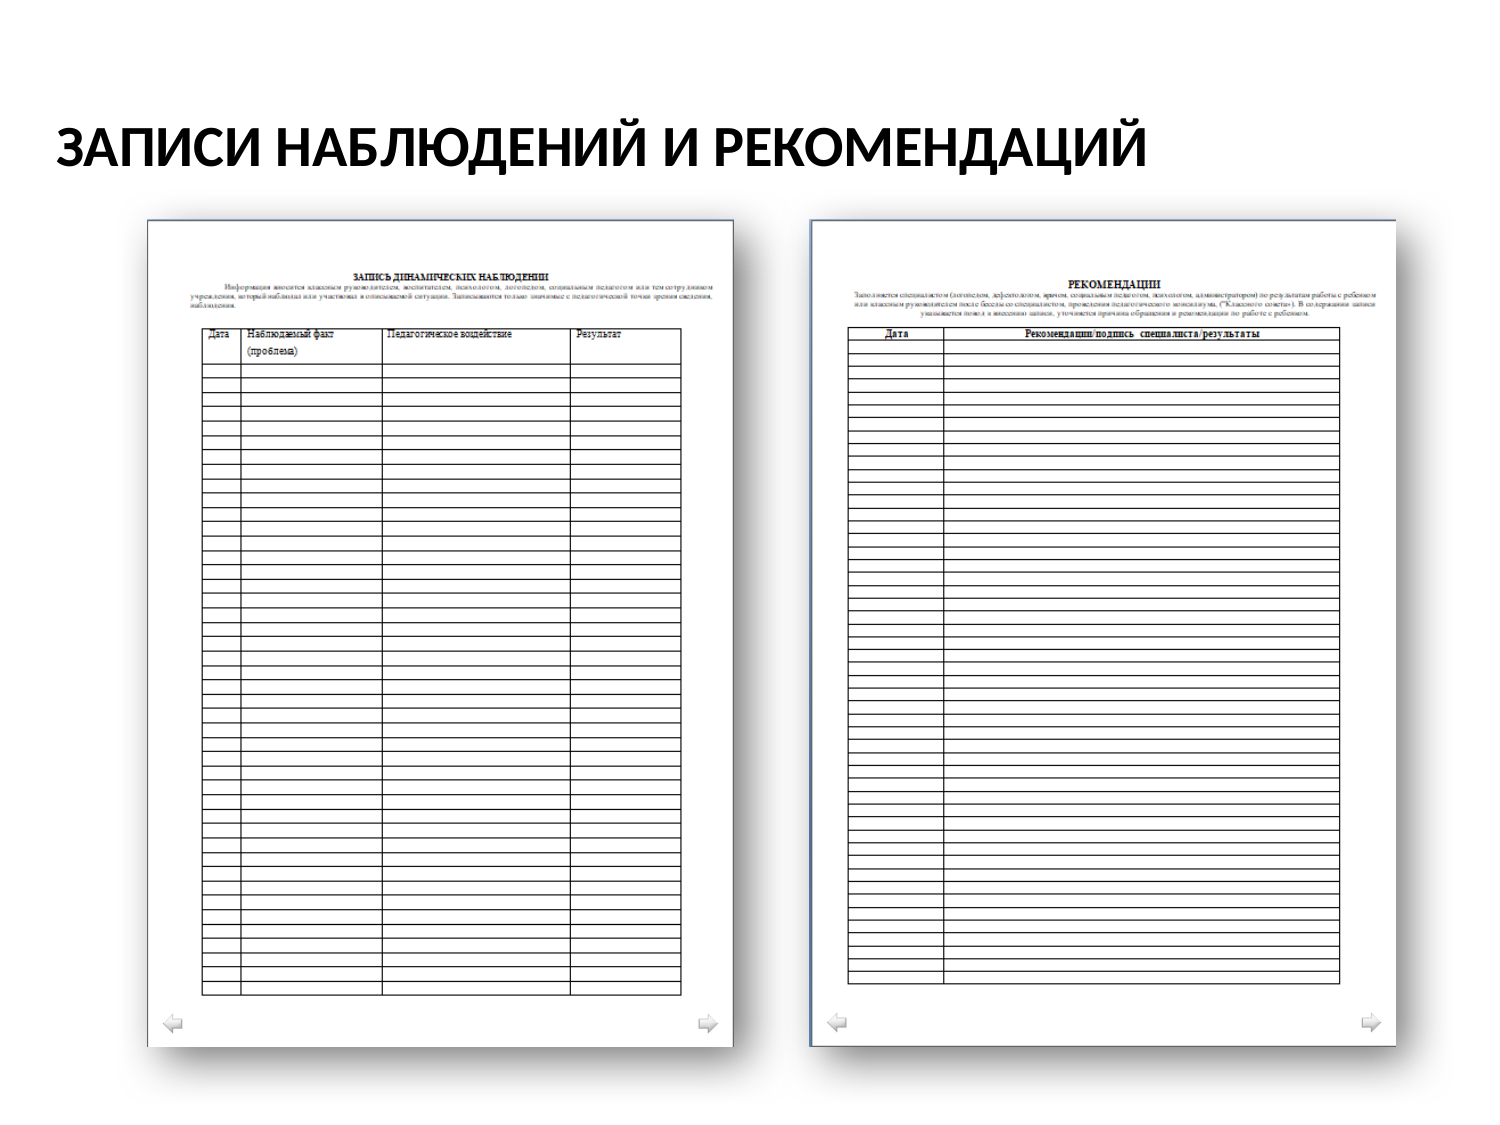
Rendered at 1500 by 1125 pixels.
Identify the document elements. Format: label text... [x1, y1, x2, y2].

picture [147, 219, 734, 1047]
text_box ЗАПИСИ НАБЛЮДЕНИЙ И РЕКОМЕНДАЦИЙ [41, 42, 1462, 244]
picture [808, 219, 1396, 1047]
